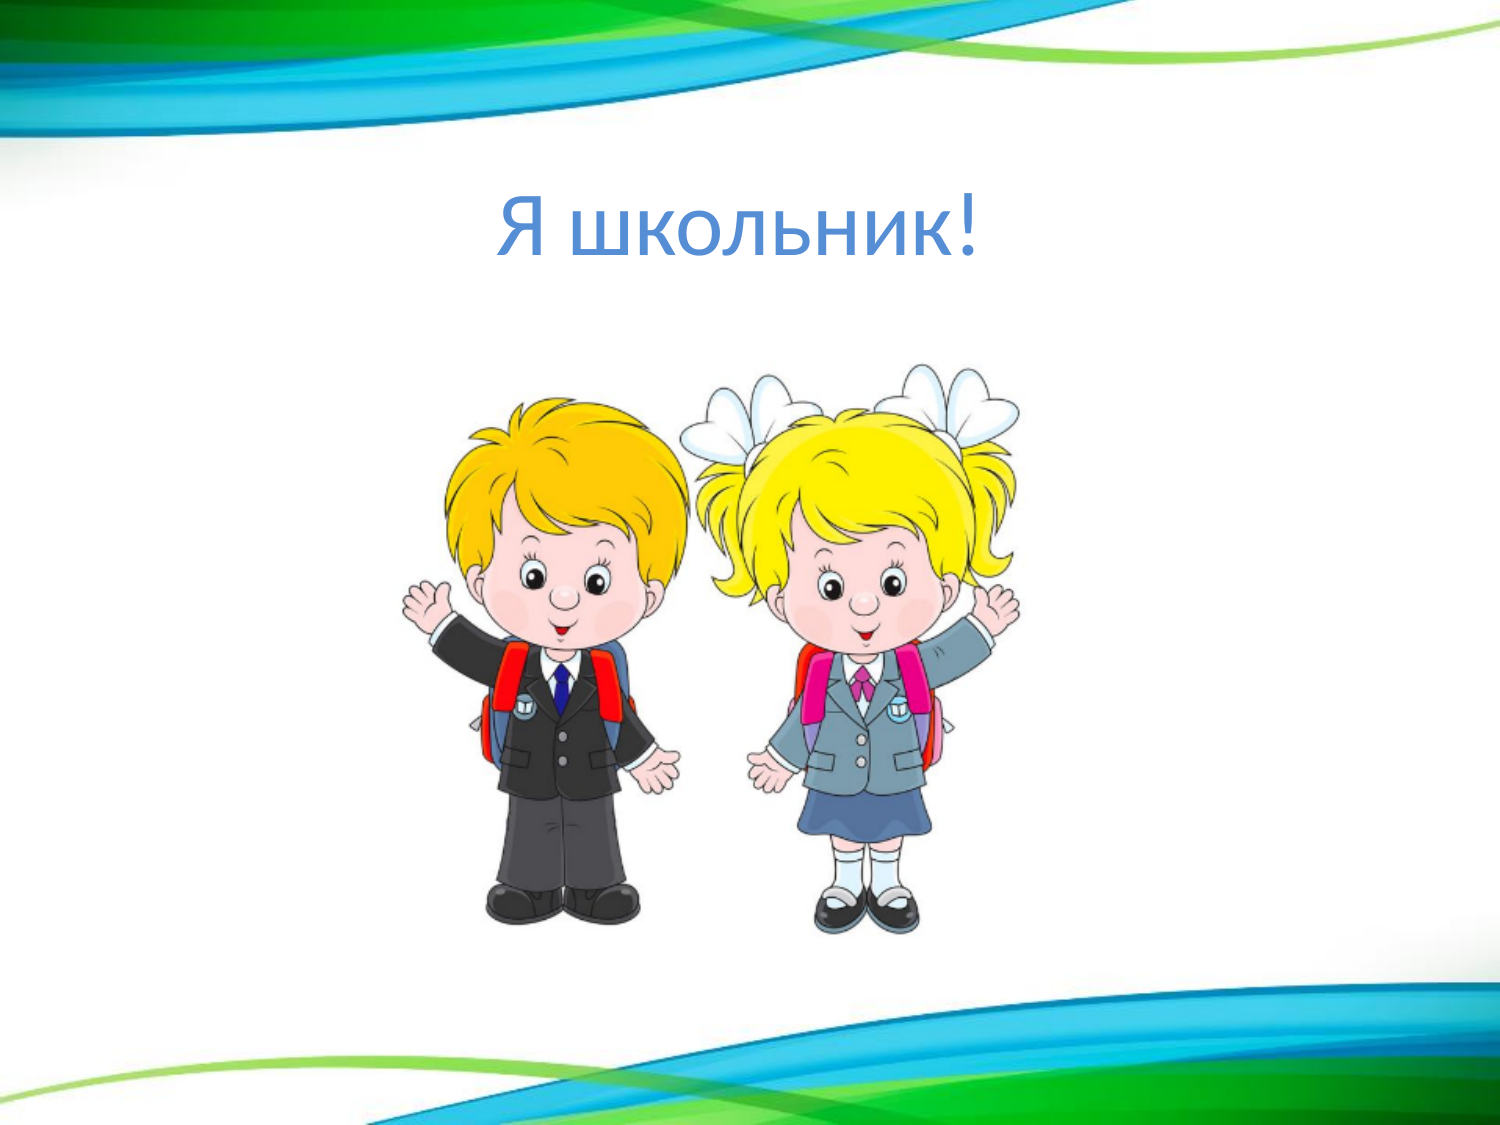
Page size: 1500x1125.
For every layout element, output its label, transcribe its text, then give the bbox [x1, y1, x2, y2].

title Я школьник! [64, 125, 1415, 313]
picture [0, 0, 1500, 1125]
